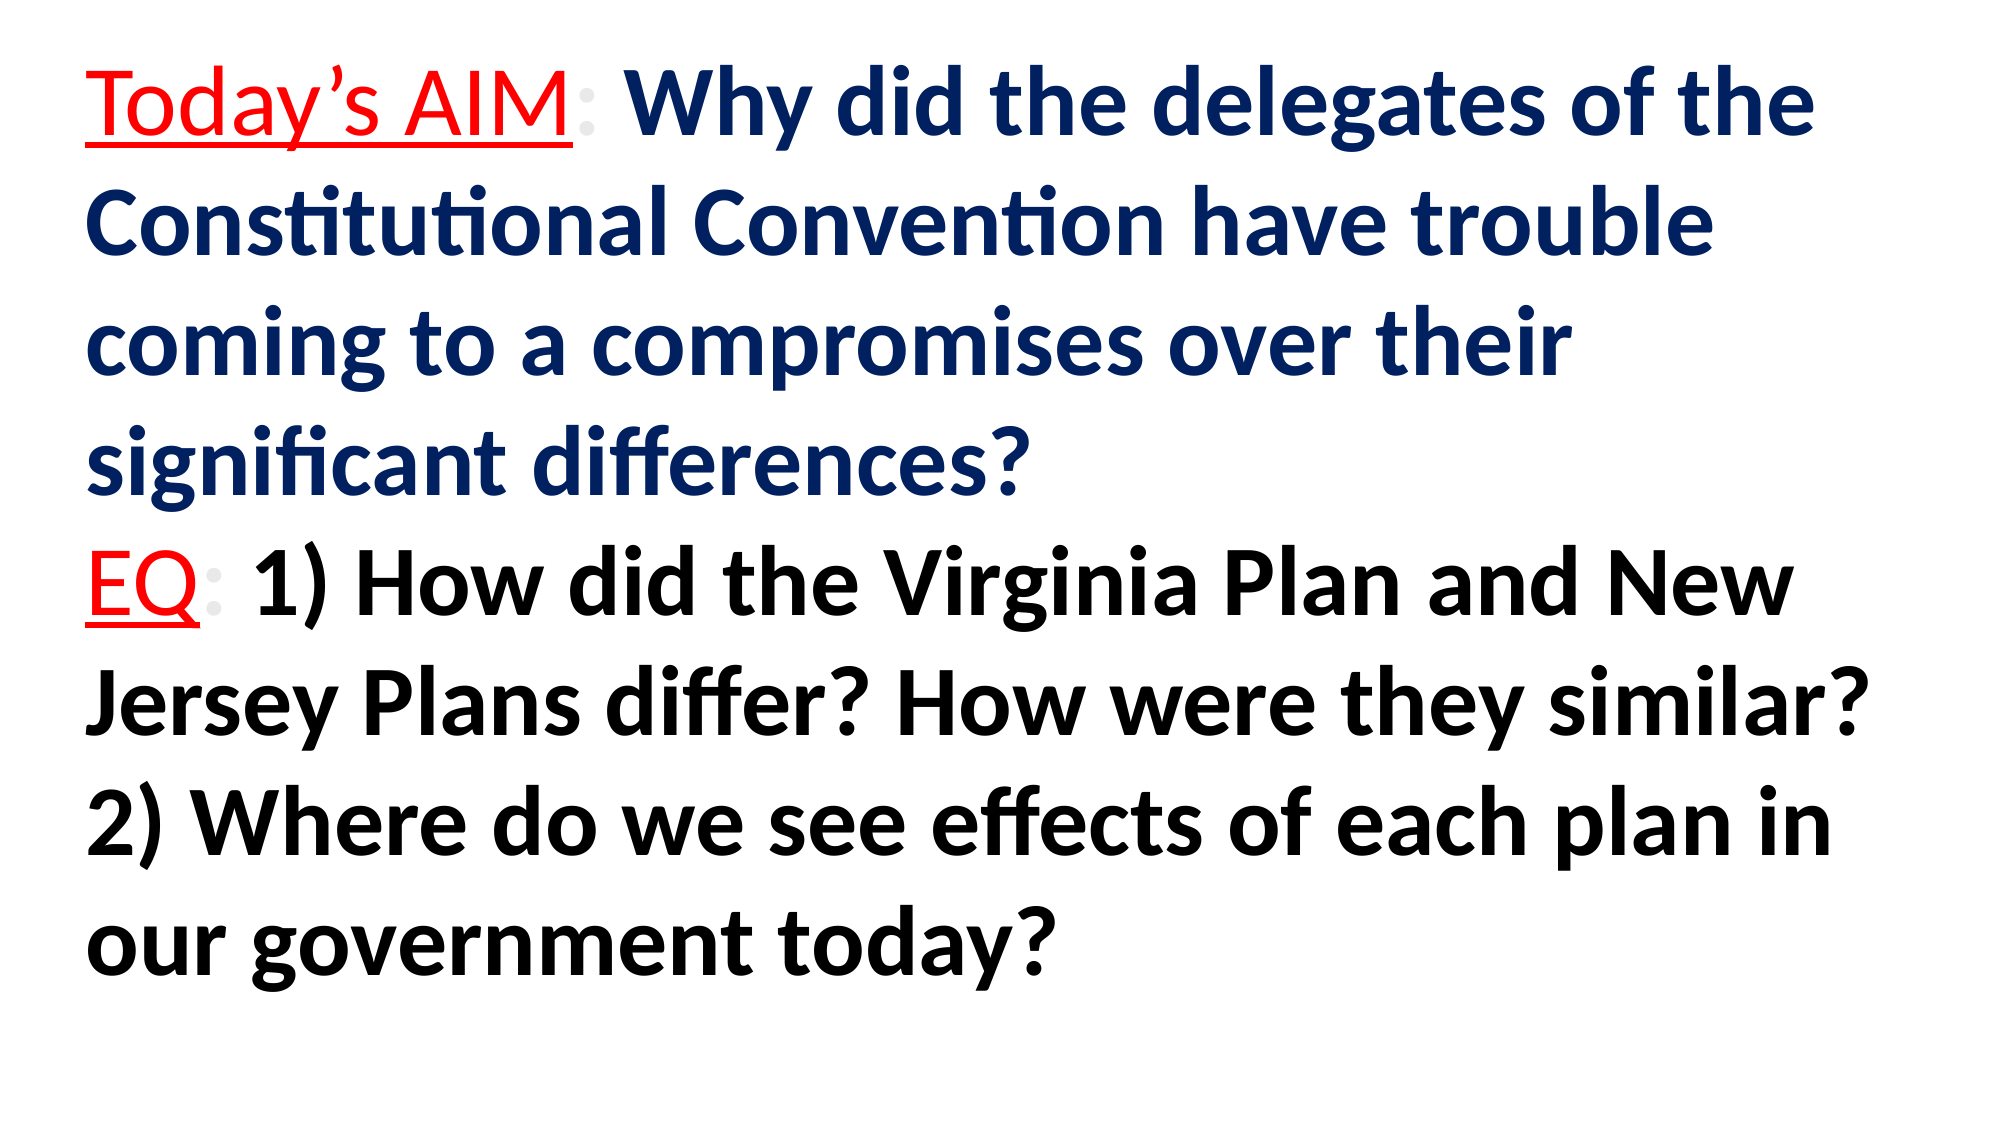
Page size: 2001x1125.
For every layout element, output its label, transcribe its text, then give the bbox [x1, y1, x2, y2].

text_box Today’s AIM: Why did the delegates of the Constitutional Convention have trouble coming to a compromises over their significant differences? EQ: 1) How did the Virginia Plan and New Jersey Plans differ? How were they similar? 2) Where do we see effects of each plan in our government today? [70, 28, 1946, 1003]
